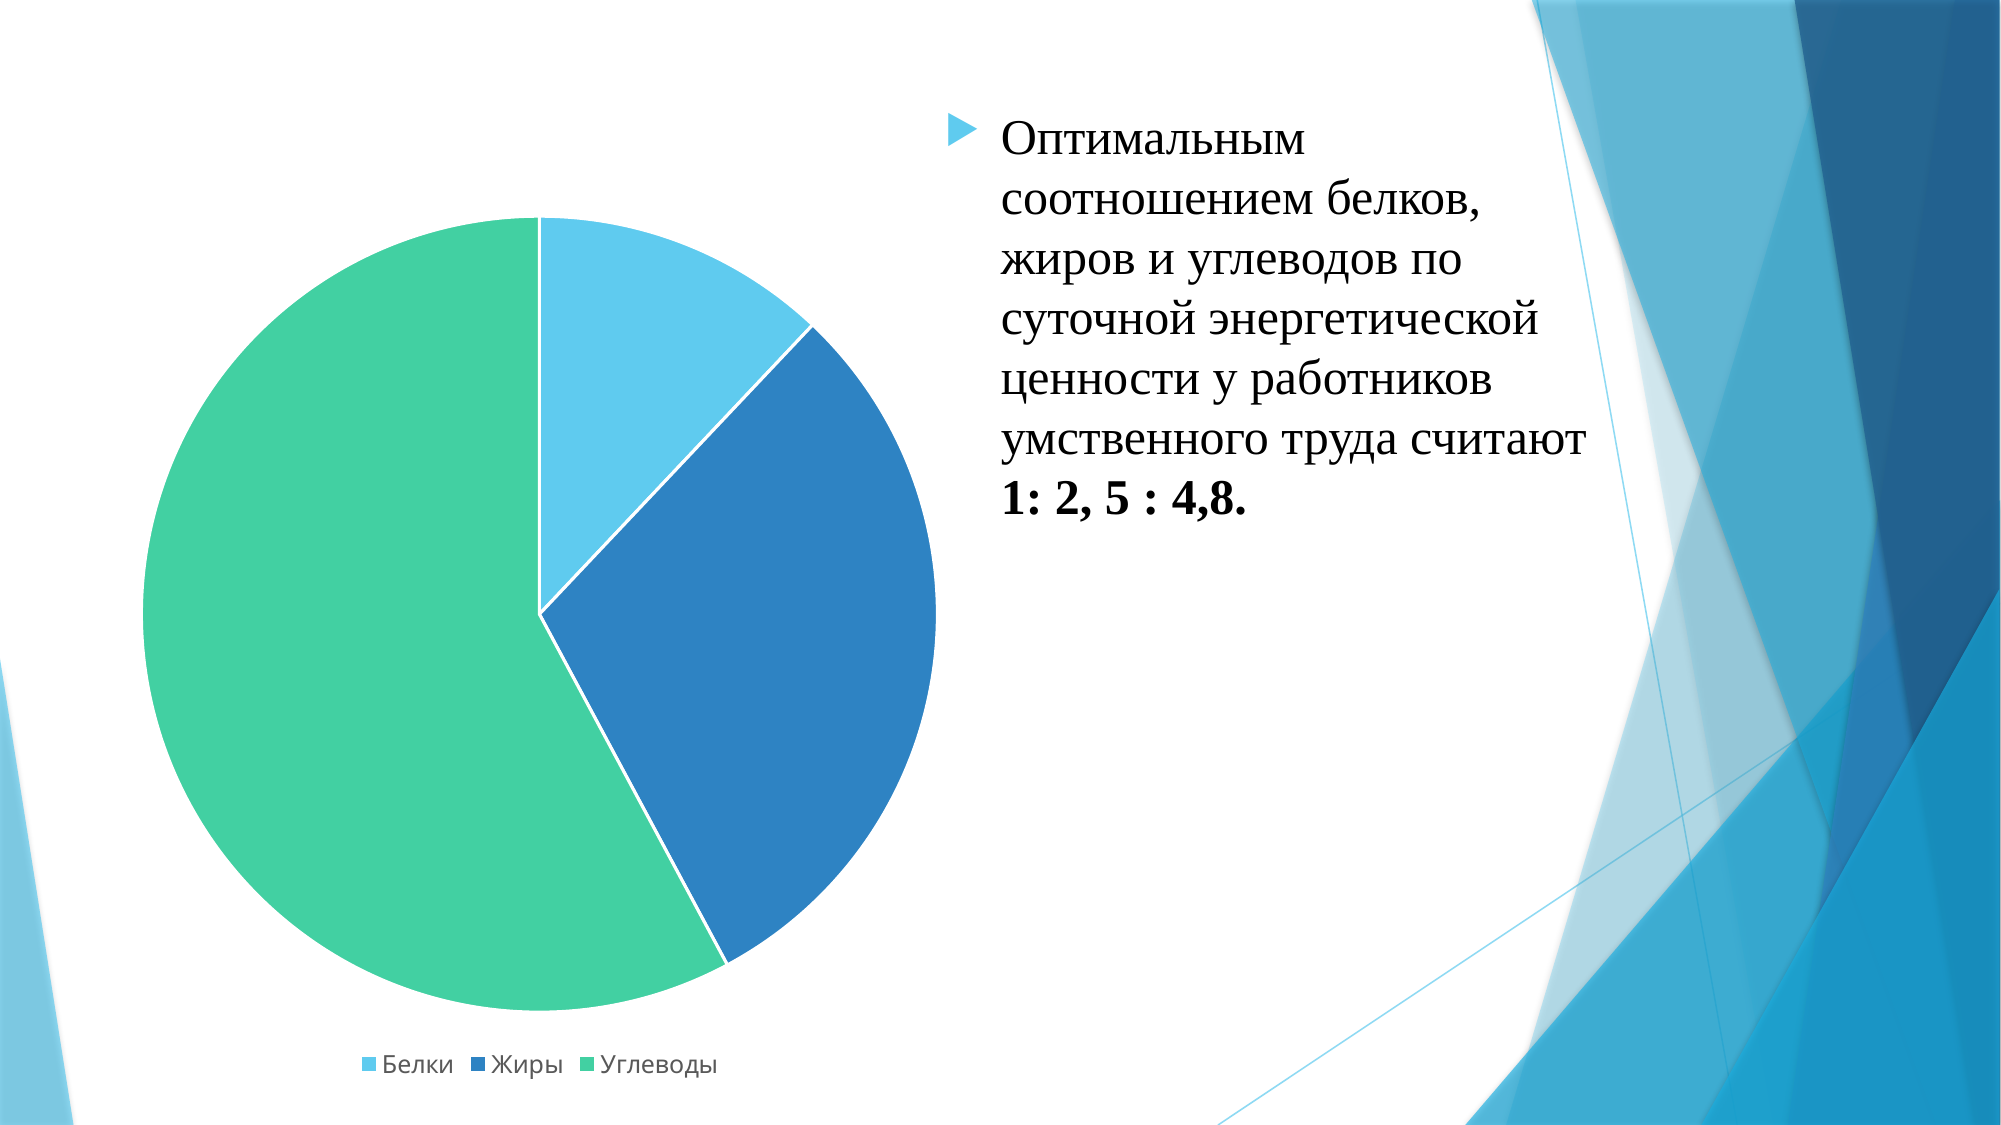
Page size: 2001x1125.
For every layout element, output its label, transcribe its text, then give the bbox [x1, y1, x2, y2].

chart [0, 197, 1207, 1088]
list Оптимальным соотношением белков, жиров и углеводов по суточной энергетической ценности у работников умственного труда считают 1: 2, 5 : 4,8. [929, 97, 1627, 992]
